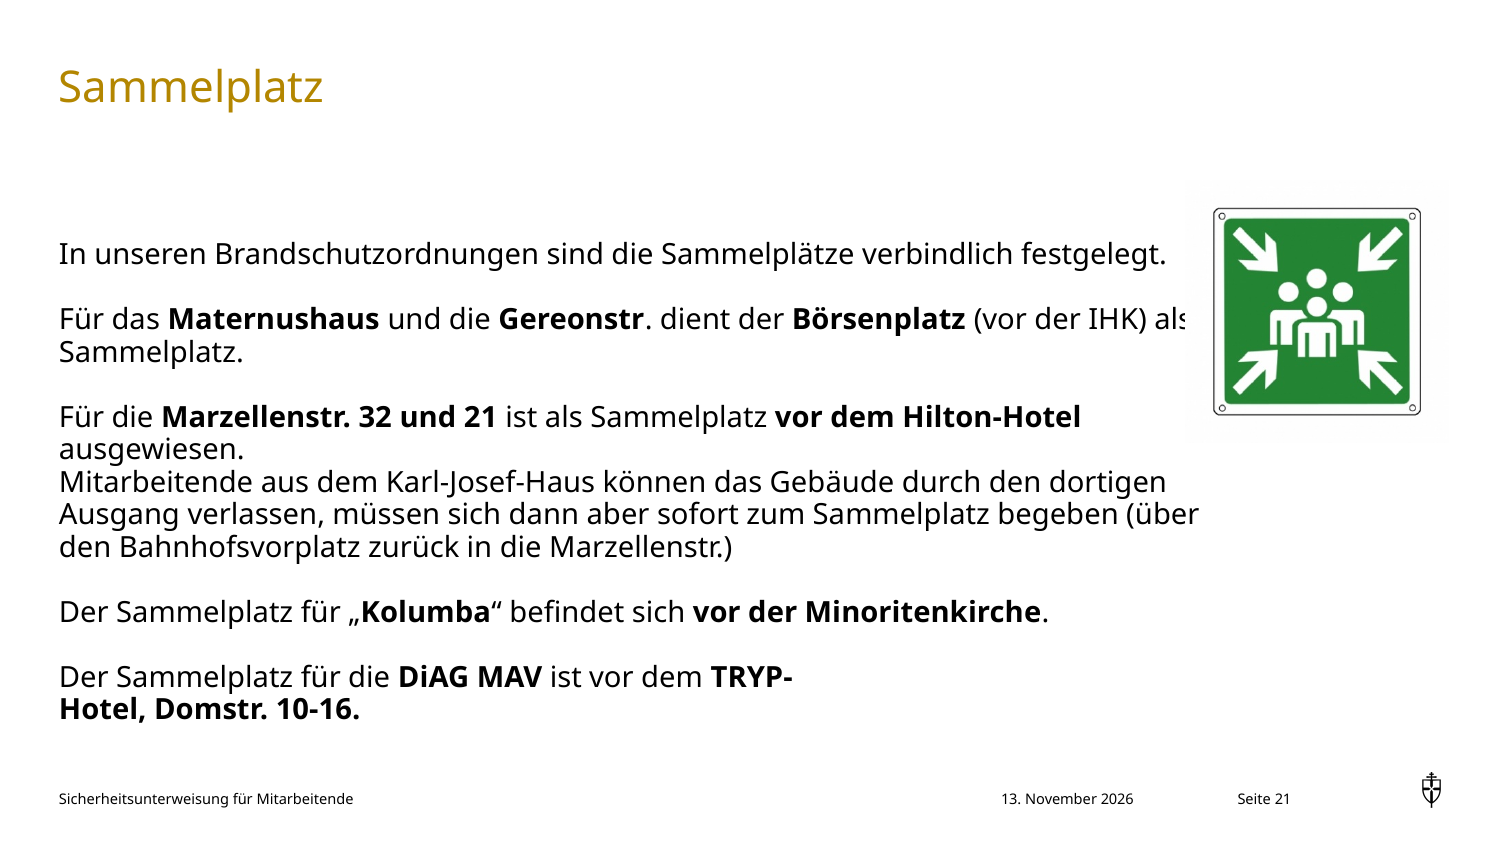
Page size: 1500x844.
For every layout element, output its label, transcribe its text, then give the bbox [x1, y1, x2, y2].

list In unseren Brandschutzordnungen sind die Sammelplätze verbindlich festgelegt. Für das Maternushaus und die Gereonstr. dient der Börsenplatz (vor der IHK) als Sammelplatz. Für die Marzellenstr. 32 und 21 ist als Sammelplatz vor dem Hilton-Hotel ausgewiesen. Mitarbeitende aus dem Karl-Josef-Haus können das Gebäude durch den dortigen Ausgang verlassen, müssen sich dann aber sofort zum Sammelplatz begeben (über den Bahnhofsvorplatz zurück in die Marzellenstr.) Der Sammelplatz für „Kolumba“ befindet sich vor der Minoritenkirche. Der Sammelplatz für die DiAG MAV ist vor dem TRYP- Hotel, Domstr. 10-16. [58, 238, 1208, 741]
footer Sicherheitsunterweisung für Mitarbeitende [58, 789, 972, 814]
picture [1185, 180, 1449, 443]
slide_number Seite 21 [1237, 789, 1397, 814]
title Sammelplatz [58, 58, 1442, 180]
picture [1409, 765, 1454, 818]
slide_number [1001, 789, 1208, 814]
